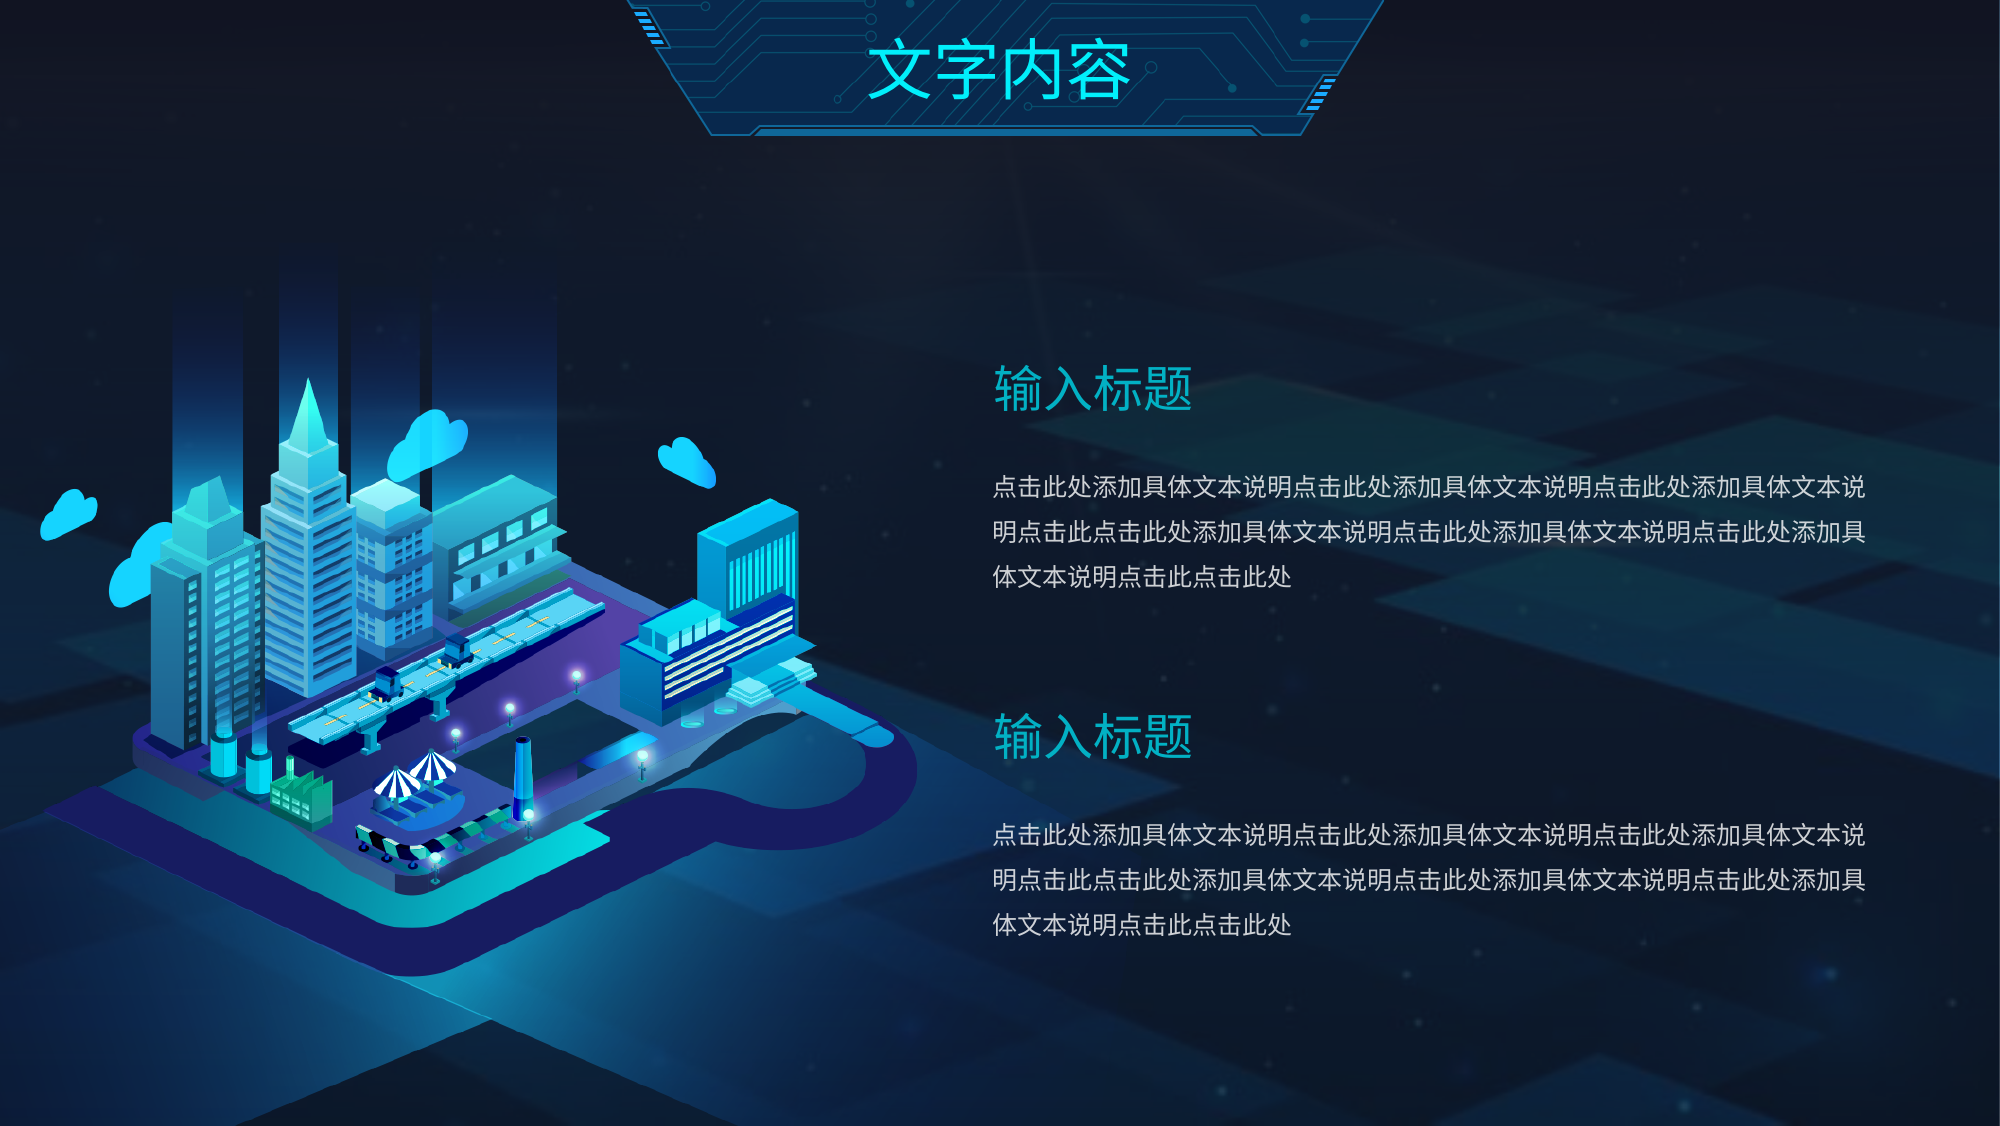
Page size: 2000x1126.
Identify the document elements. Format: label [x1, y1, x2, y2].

picture [0, 187, 1249, 1126]
text_box [560, 0, 1439, 167]
text_box [977, 349, 1900, 642]
text_box [977, 697, 1900, 990]
